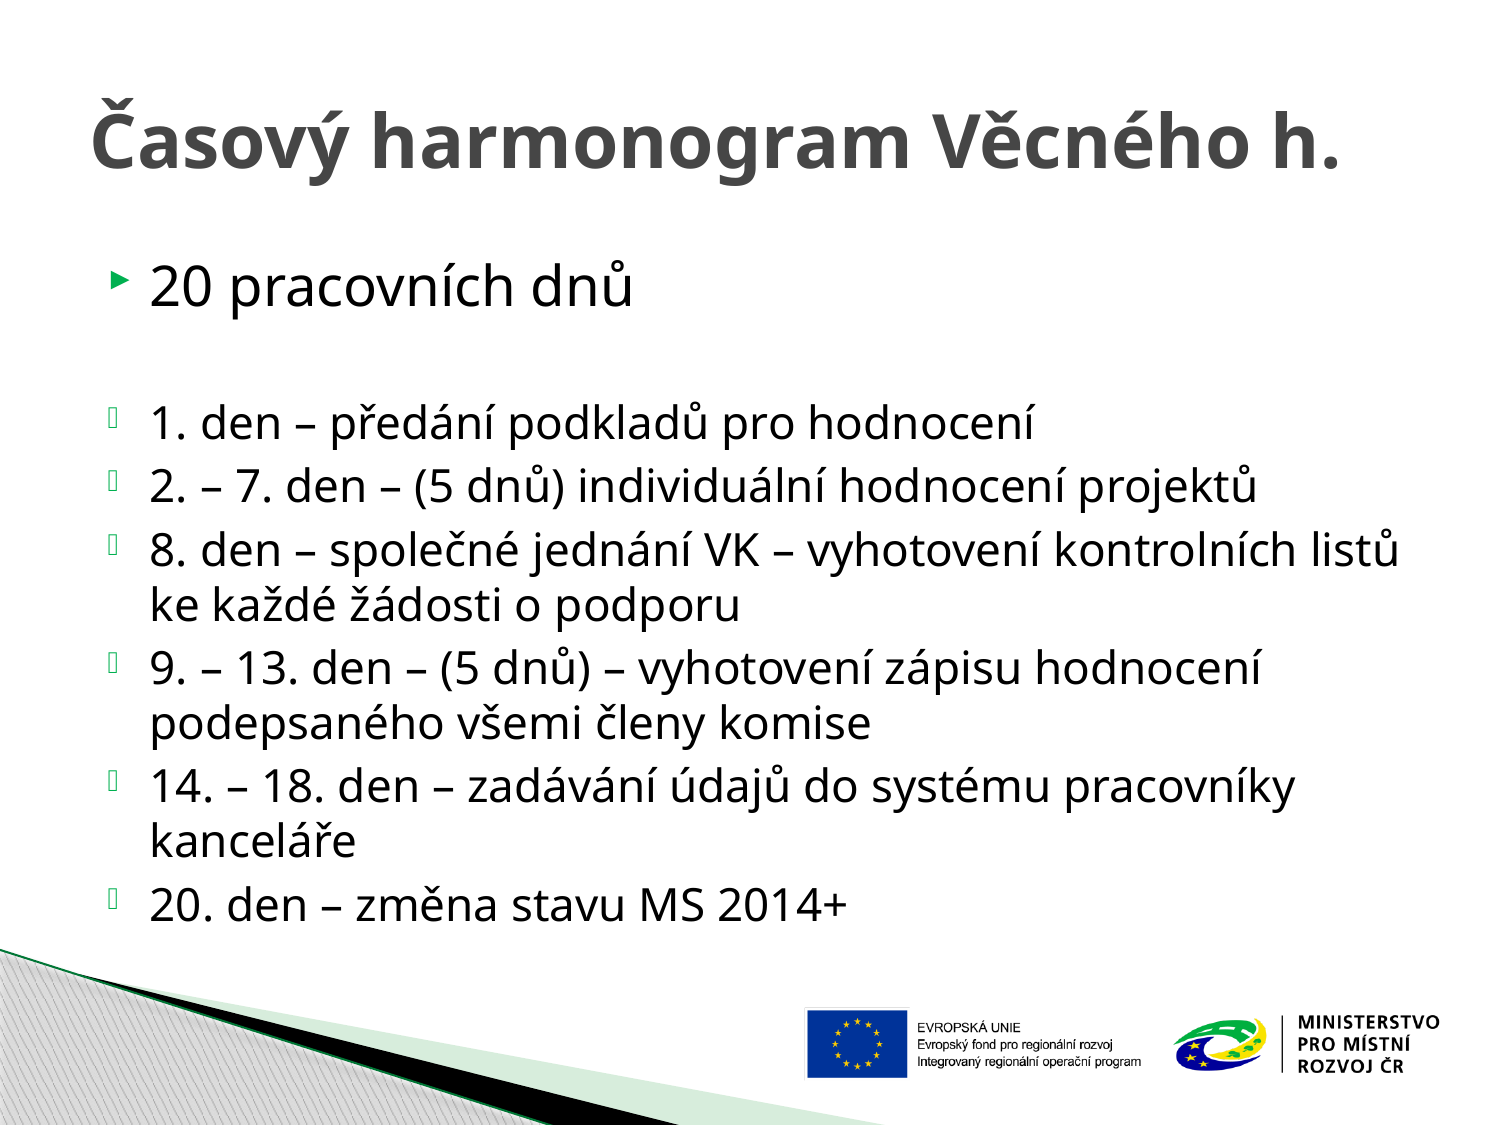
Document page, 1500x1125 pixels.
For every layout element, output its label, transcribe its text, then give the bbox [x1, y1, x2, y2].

picture [785, 987, 1462, 1100]
title Časový harmonogram Věcného h. [75, 45, 1425, 233]
list 20 pracovních dnů 1. den – předání podkladů pro hodnocení 2. – 7. den – (5 dnů) individuální hodnocení projektů 8. den – společné jednání VK – vyhotovení kontrolních listů ke každé žádosti o podporu 9. – 13. den – (5 dnů) – vyhotovení zápisu hodnocení podepsaného všemi členy komise 14. – 18. den – zadávání údajů do systému pracovníky kanceláře 20. den – změna stavu MS 2014+ [75, 243, 1425, 986]
